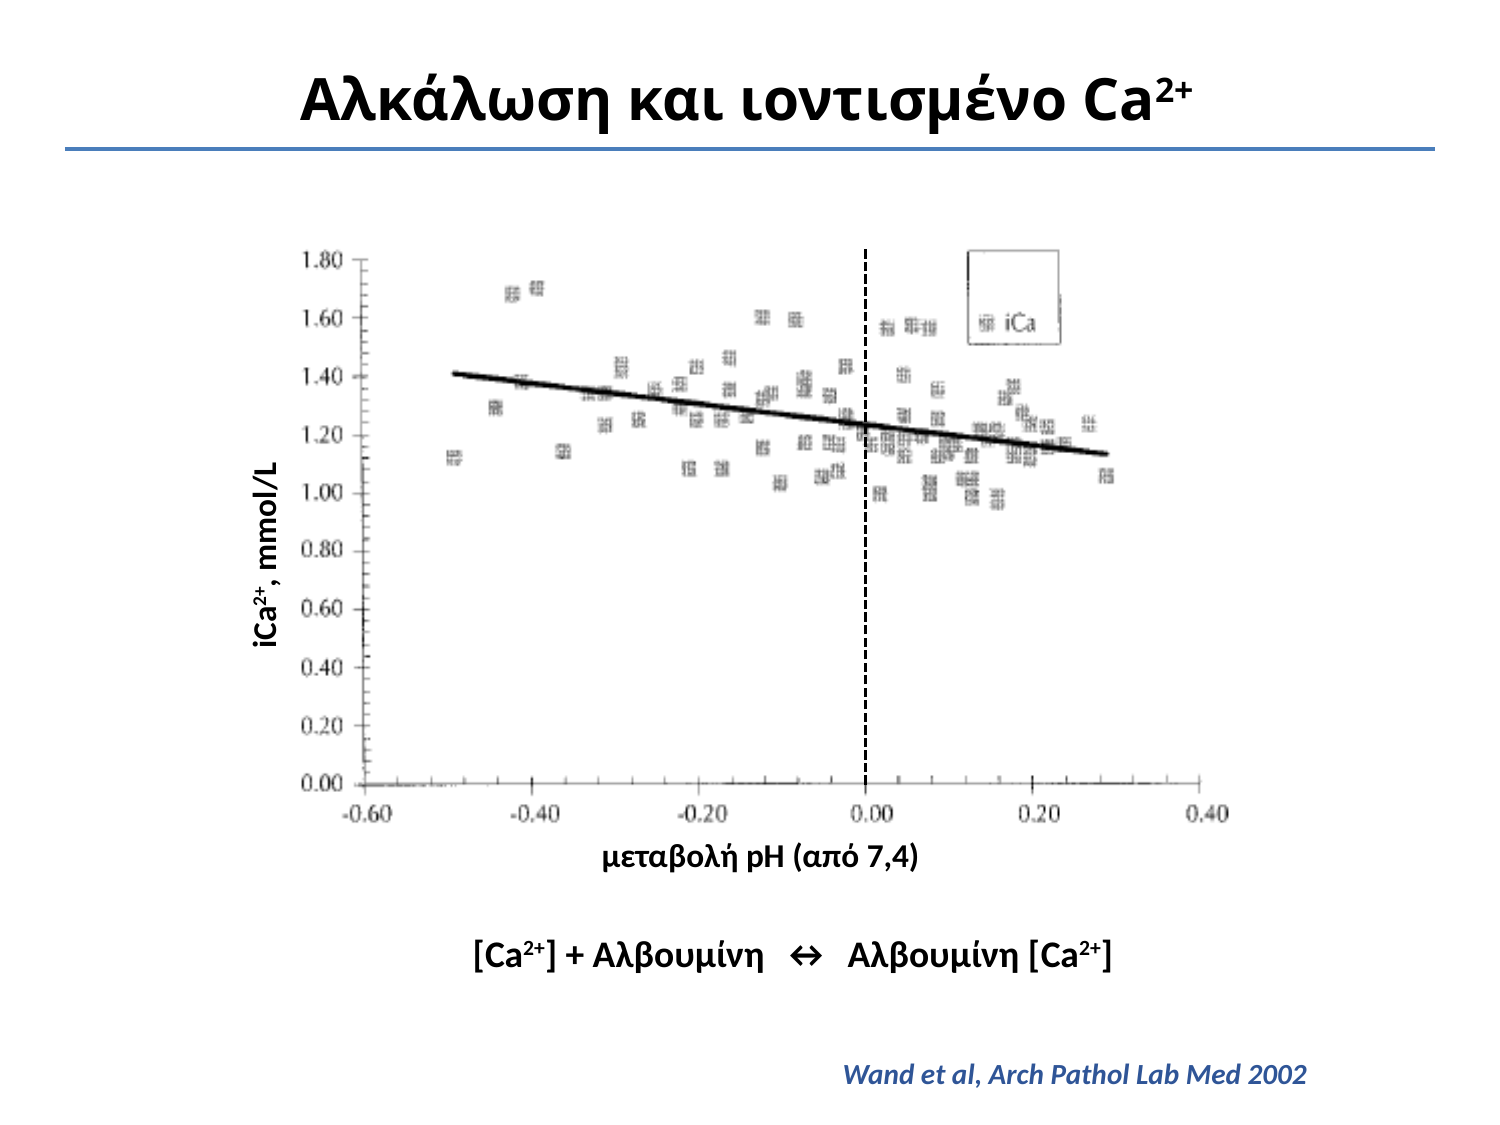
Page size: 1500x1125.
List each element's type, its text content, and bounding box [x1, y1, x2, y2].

text_box [Ca2+] + Αλβουμίνη ↔ Αλβουμίνη [Ca2+] [243, 922, 1342, 982]
text_box Αλκάλωση και ιοντισμένο Ca2+ [58, 54, 1436, 140]
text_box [210, 182, 1285, 890]
text_box Wand et al, Arch Pathol Lab Med 2002 [642, 1048, 1322, 1098]
